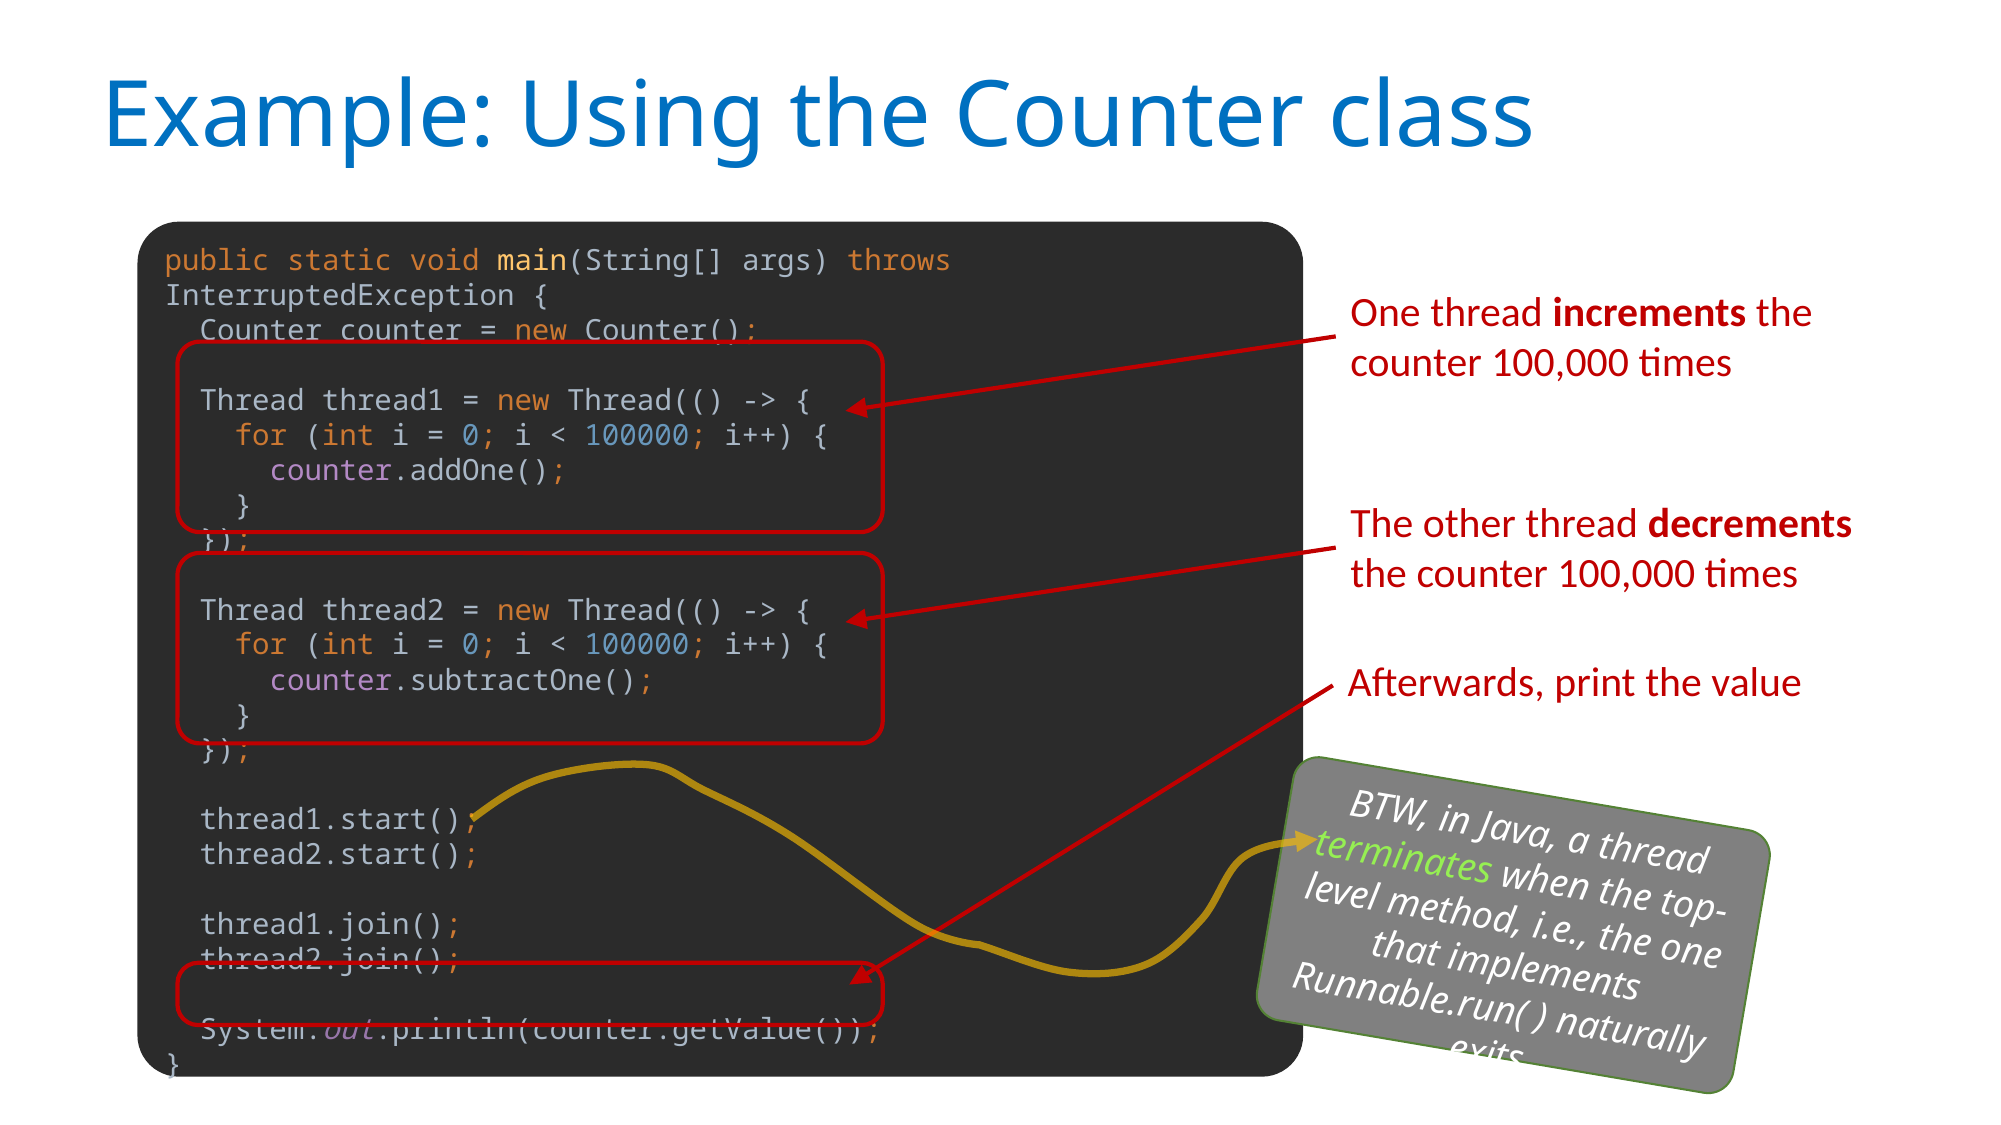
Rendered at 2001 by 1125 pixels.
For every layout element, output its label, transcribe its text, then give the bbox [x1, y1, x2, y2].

text_box BTW, in Java, a thread terminates when the top-level method, i.e., the one that implements Runnable.run( ) naturally exits. [1255, 985, 1750, 1095]
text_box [845, 277, 1847, 411]
text_box [471, 763, 849, 879]
text_box [176, 551, 884, 745]
title Example: Using the Counter class [86, 59, 1863, 208]
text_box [845, 488, 1894, 622]
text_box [849, 647, 1844, 985]
text_box public static void main(String[] args) throws InterruptedException { Counter counter = new Counter(); Thread thread1 = new Thread(() -> { for (int i = 0; i < 100000; i++) { counter.addOne(); } }); Thread thread2 = new Thread(() -> { for (int i = 0; i < 100000; i++) { counter.subtractOne(); } }); thread1.start(); thread2.start(); thread1.join(); thread2.join(); System.out.println(counter.getValue()); } [137, 221, 1304, 1077]
text_box [176, 961, 884, 1027]
text_box [176, 340, 884, 534]
